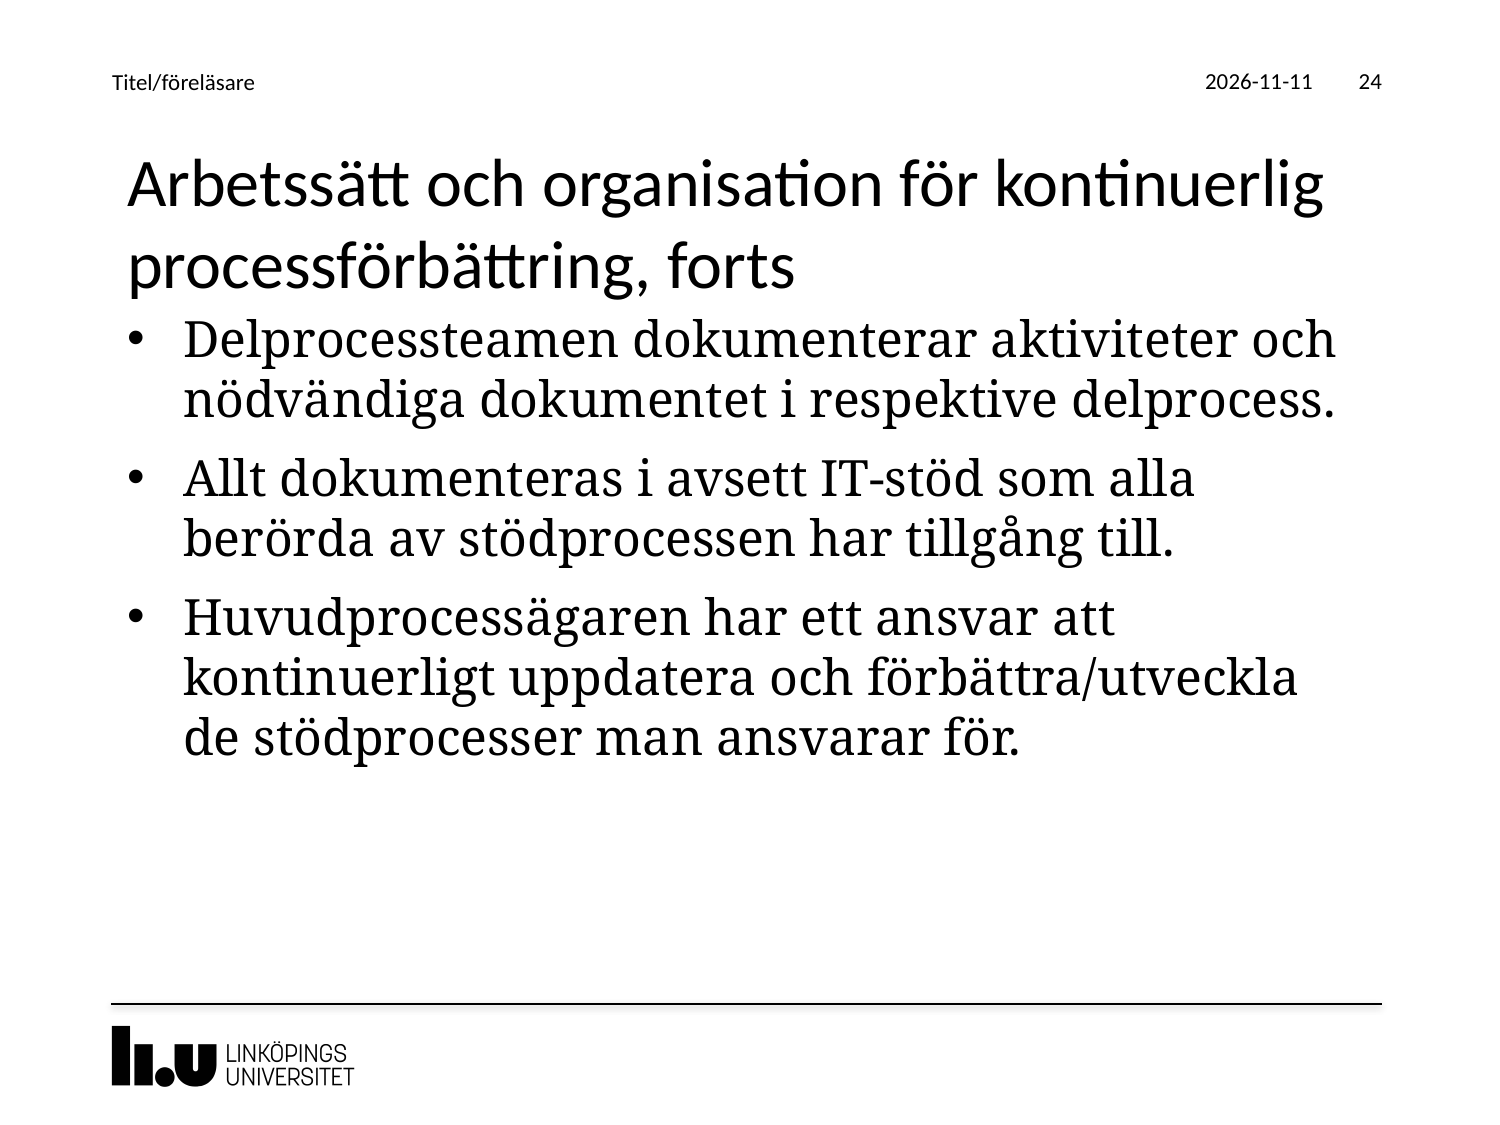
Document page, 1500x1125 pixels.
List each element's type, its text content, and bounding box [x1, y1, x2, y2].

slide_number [1092, 59, 1306, 103]
slide_number 24 [1306, 59, 1397, 103]
title Arbetssätt och organisation för kontinuerlig processförbättring, forts [112, 131, 1382, 300]
list Delprocessteamen dokumenterar aktiviteter och nödvändiga dokumentet i respektive delprocess. Allt dokumenteras i avsett IT-stöd som alla berörda av stödprocessen har tillgång till. Huvudprocessägaren har ett ansvar att kontinuerligt uppdatera och förbättra/utveckla de stödprocesser man ansvarar för. [112, 300, 1382, 968]
picture [93, 1007, 373, 1104]
footer Titel/föreläsare [97, 59, 1055, 103]
